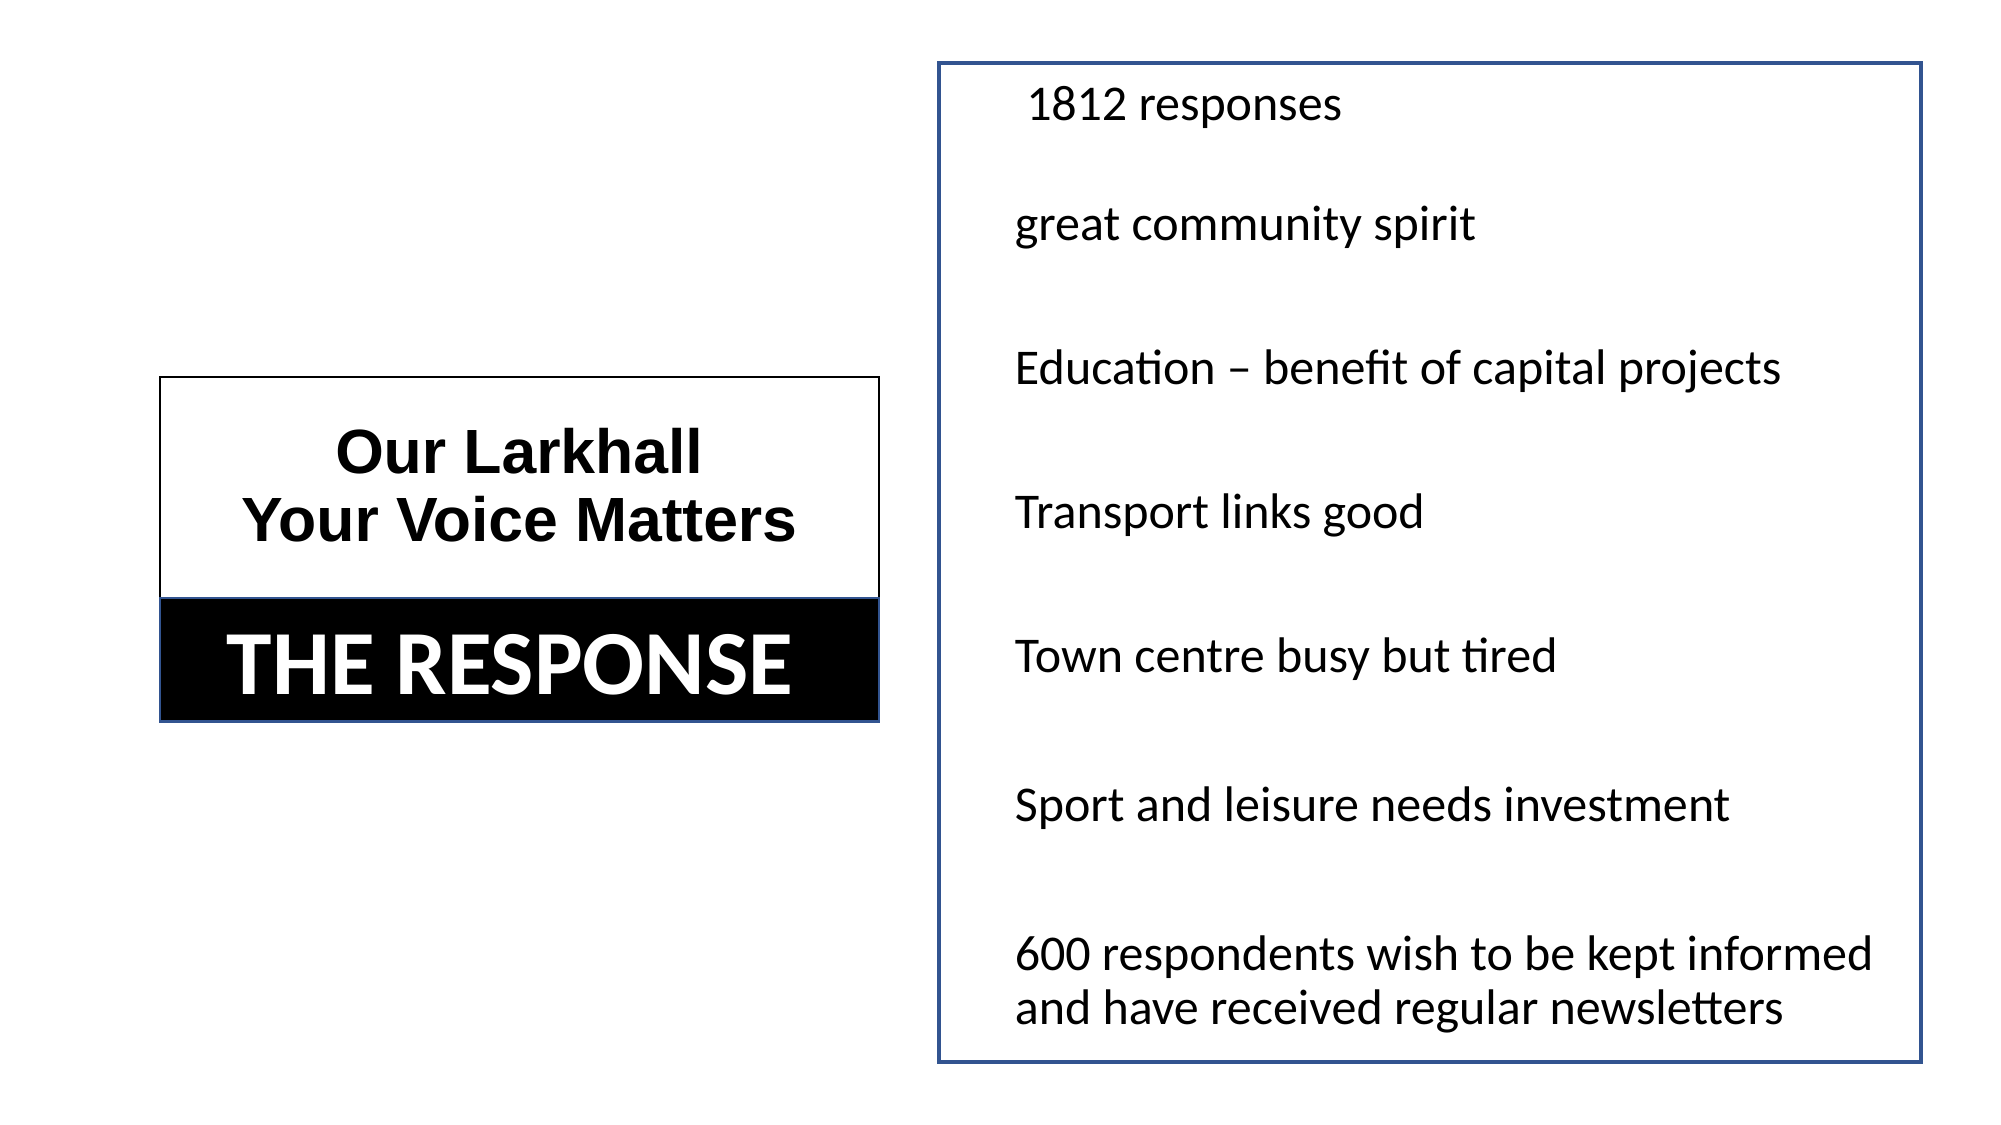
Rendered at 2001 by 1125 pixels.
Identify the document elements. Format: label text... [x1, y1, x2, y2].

text_box [159, 597, 880, 723]
subtitle 1812 responses great community spirit Education – benefit of capital projects Transport links good Town centre busy but tired Sport and leisure needs investment 600 respondents wish to be kept informed and have received regular newsletters [999, 62, 1938, 1125]
text_box [159, 376, 880, 597]
text_box THE RESPONSE [191, 595, 830, 720]
text_box [938, 62, 1922, 1063]
